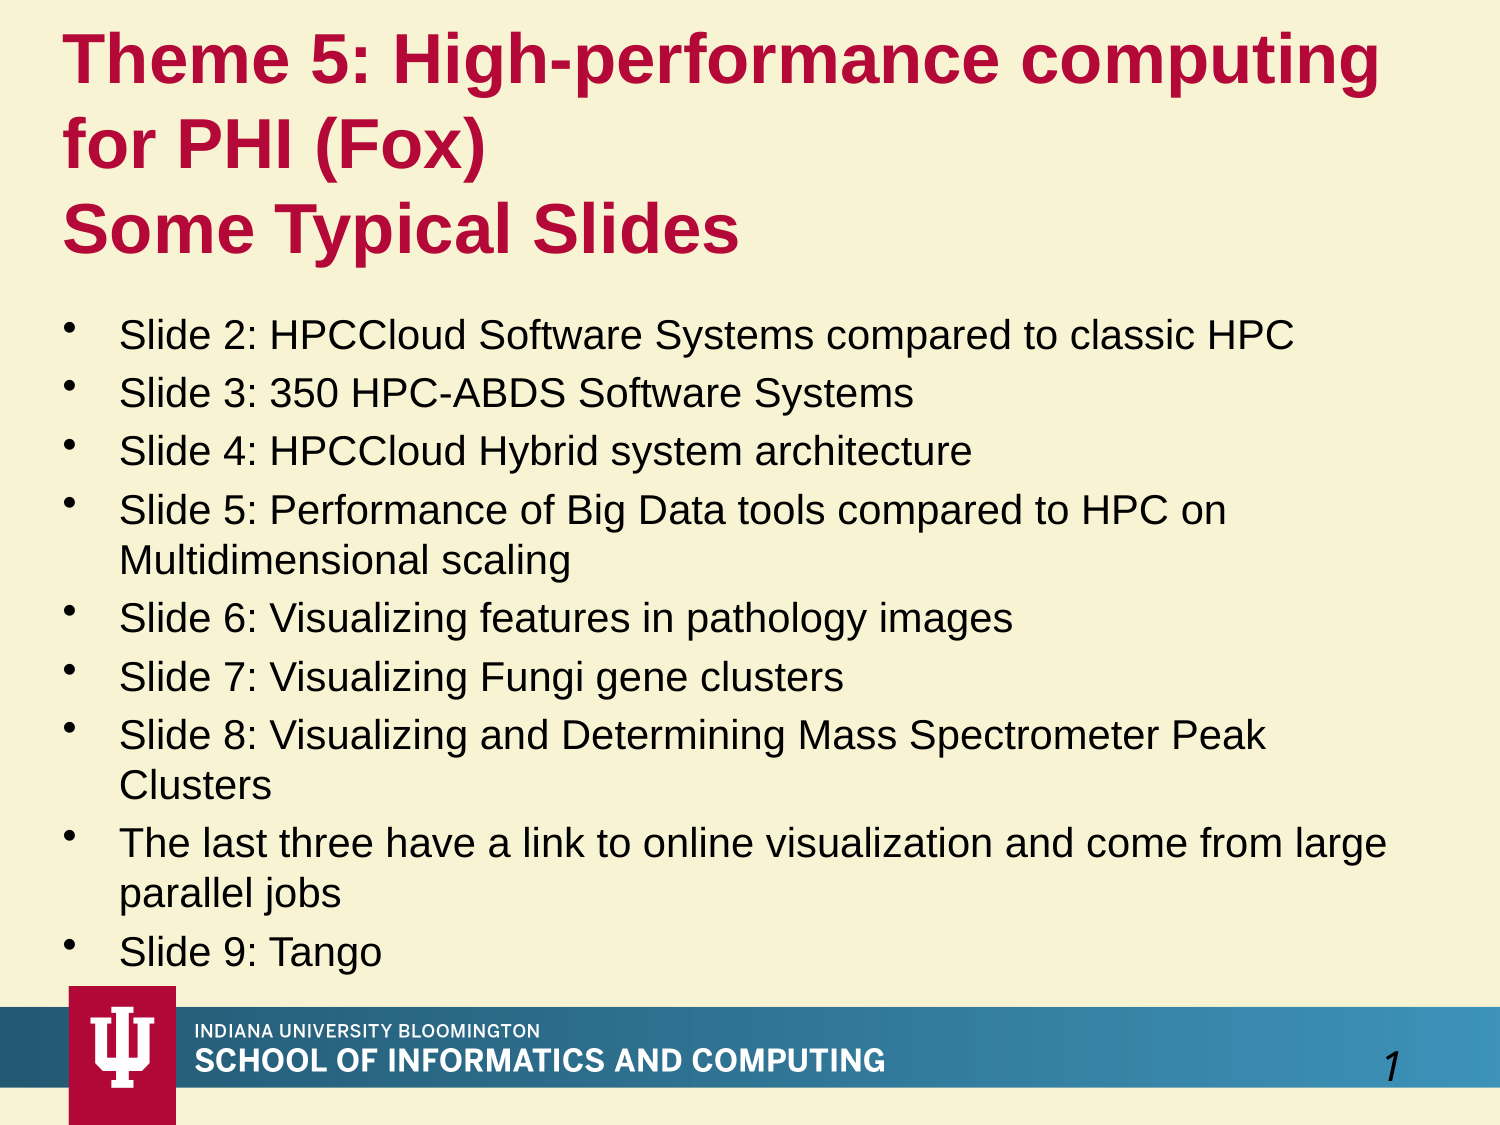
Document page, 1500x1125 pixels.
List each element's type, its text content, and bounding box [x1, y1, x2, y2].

list Slide 2: HPCCloud Software Systems compared to classic HPC Slide 3: 350 HPC-ABDS Software Systems Slide 4: HPCCloud Hybrid system architecture Slide 5: Performance of Big Data tools compared to HPC on Multidimensional scaling Slide 6: Visualizing features in pathology images Slide 7: Visualizing Fungi gene clusters Slide 8: Visualizing and Determining Mass Spectrometer Peak Clusters The last three have a link to online visualization and come from large parallel jobs Slide 9: Tango [47, 299, 1423, 963]
slide_number 1 [1365, 1032, 1474, 1081]
picture [0, 986, 1500, 1125]
title Theme 5: High-performance computing for PHI (Fox) Some Typical Slides [47, 77, 1423, 203]
